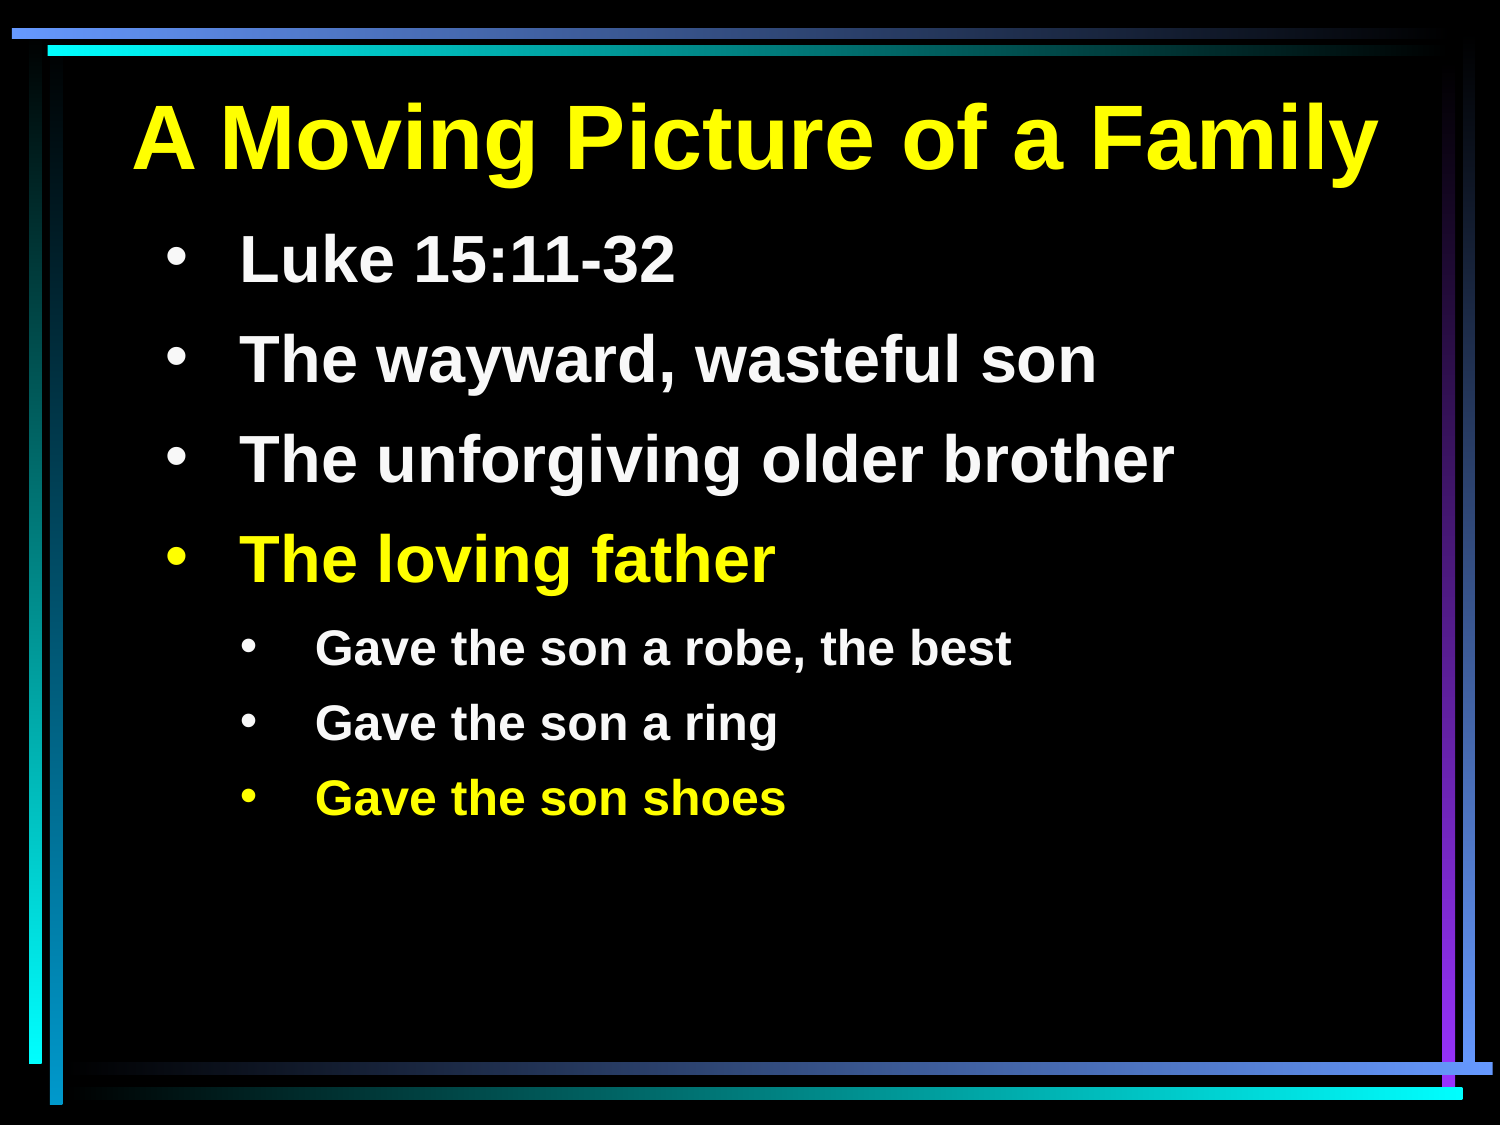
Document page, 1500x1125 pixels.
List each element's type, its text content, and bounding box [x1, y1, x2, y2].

text_box A Moving Picture of a Family Luke 15:11-32 The wayward, wasteful son The unforgiving older brother The loving father Gave the son a robe, the best Gave the son a ring Gave the son shoes [74, 70, 1438, 833]
